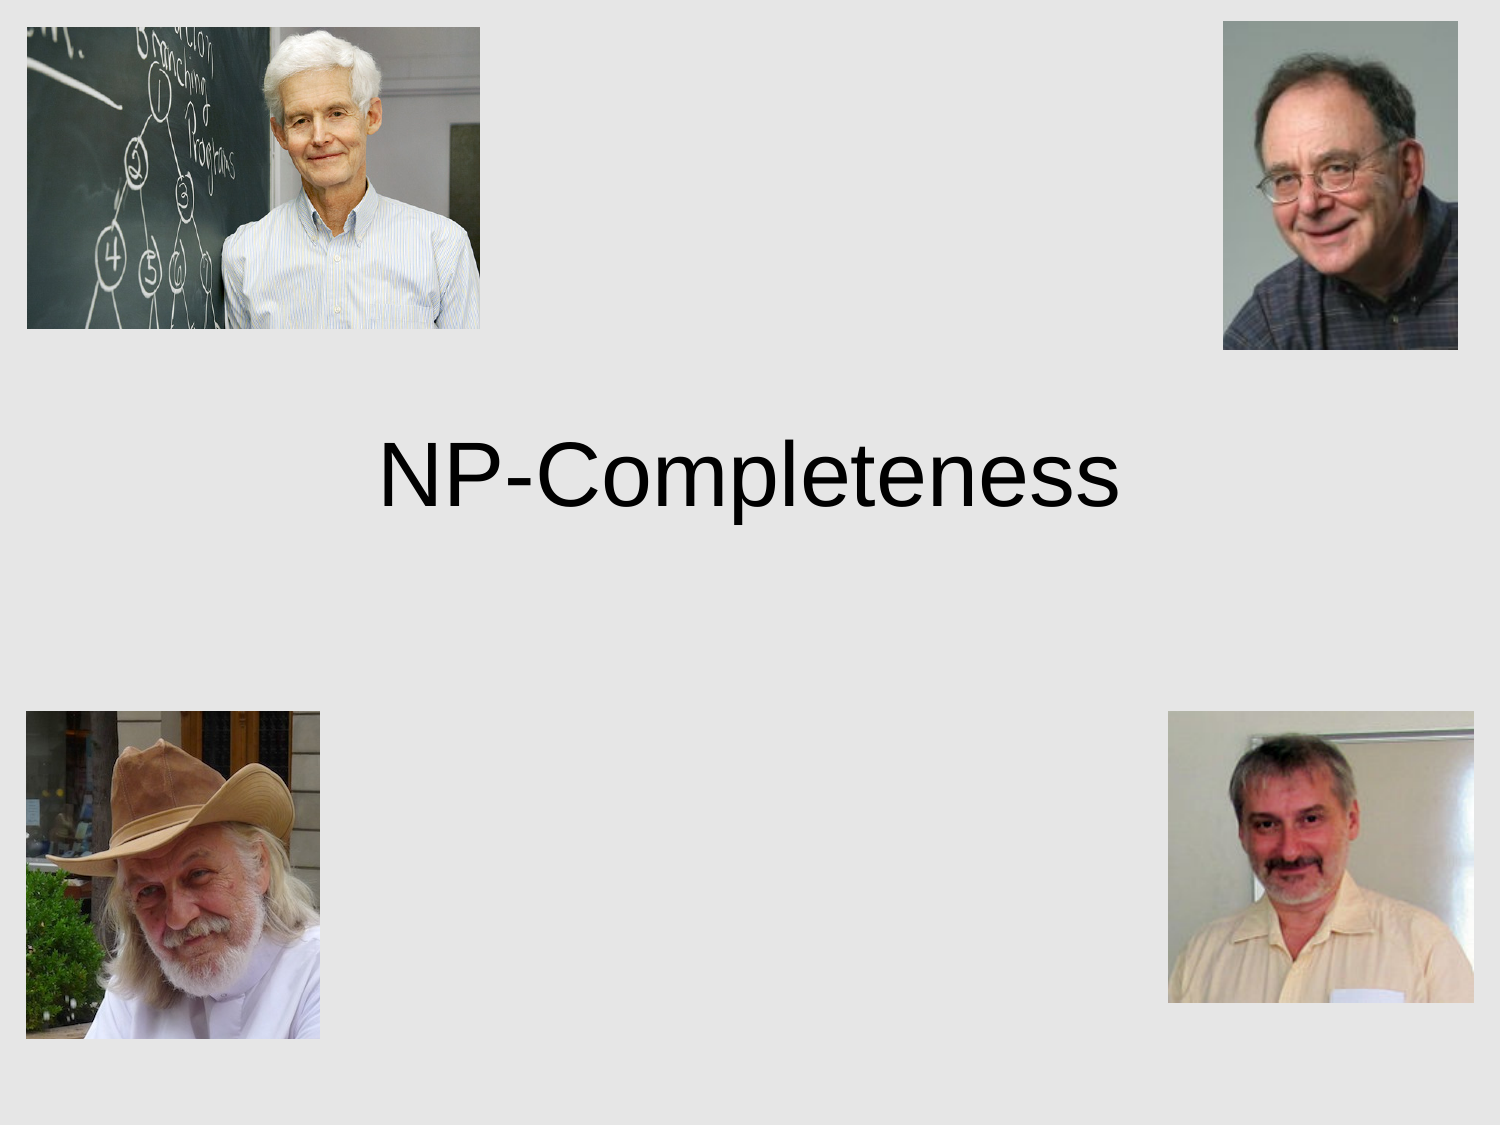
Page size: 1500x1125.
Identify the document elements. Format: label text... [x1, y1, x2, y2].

picture [26, 711, 320, 1039]
picture [1168, 711, 1474, 1003]
picture [1222, 21, 1458, 350]
picture [27, 26, 481, 329]
title NP-Completeness [112, 349, 1388, 591]
